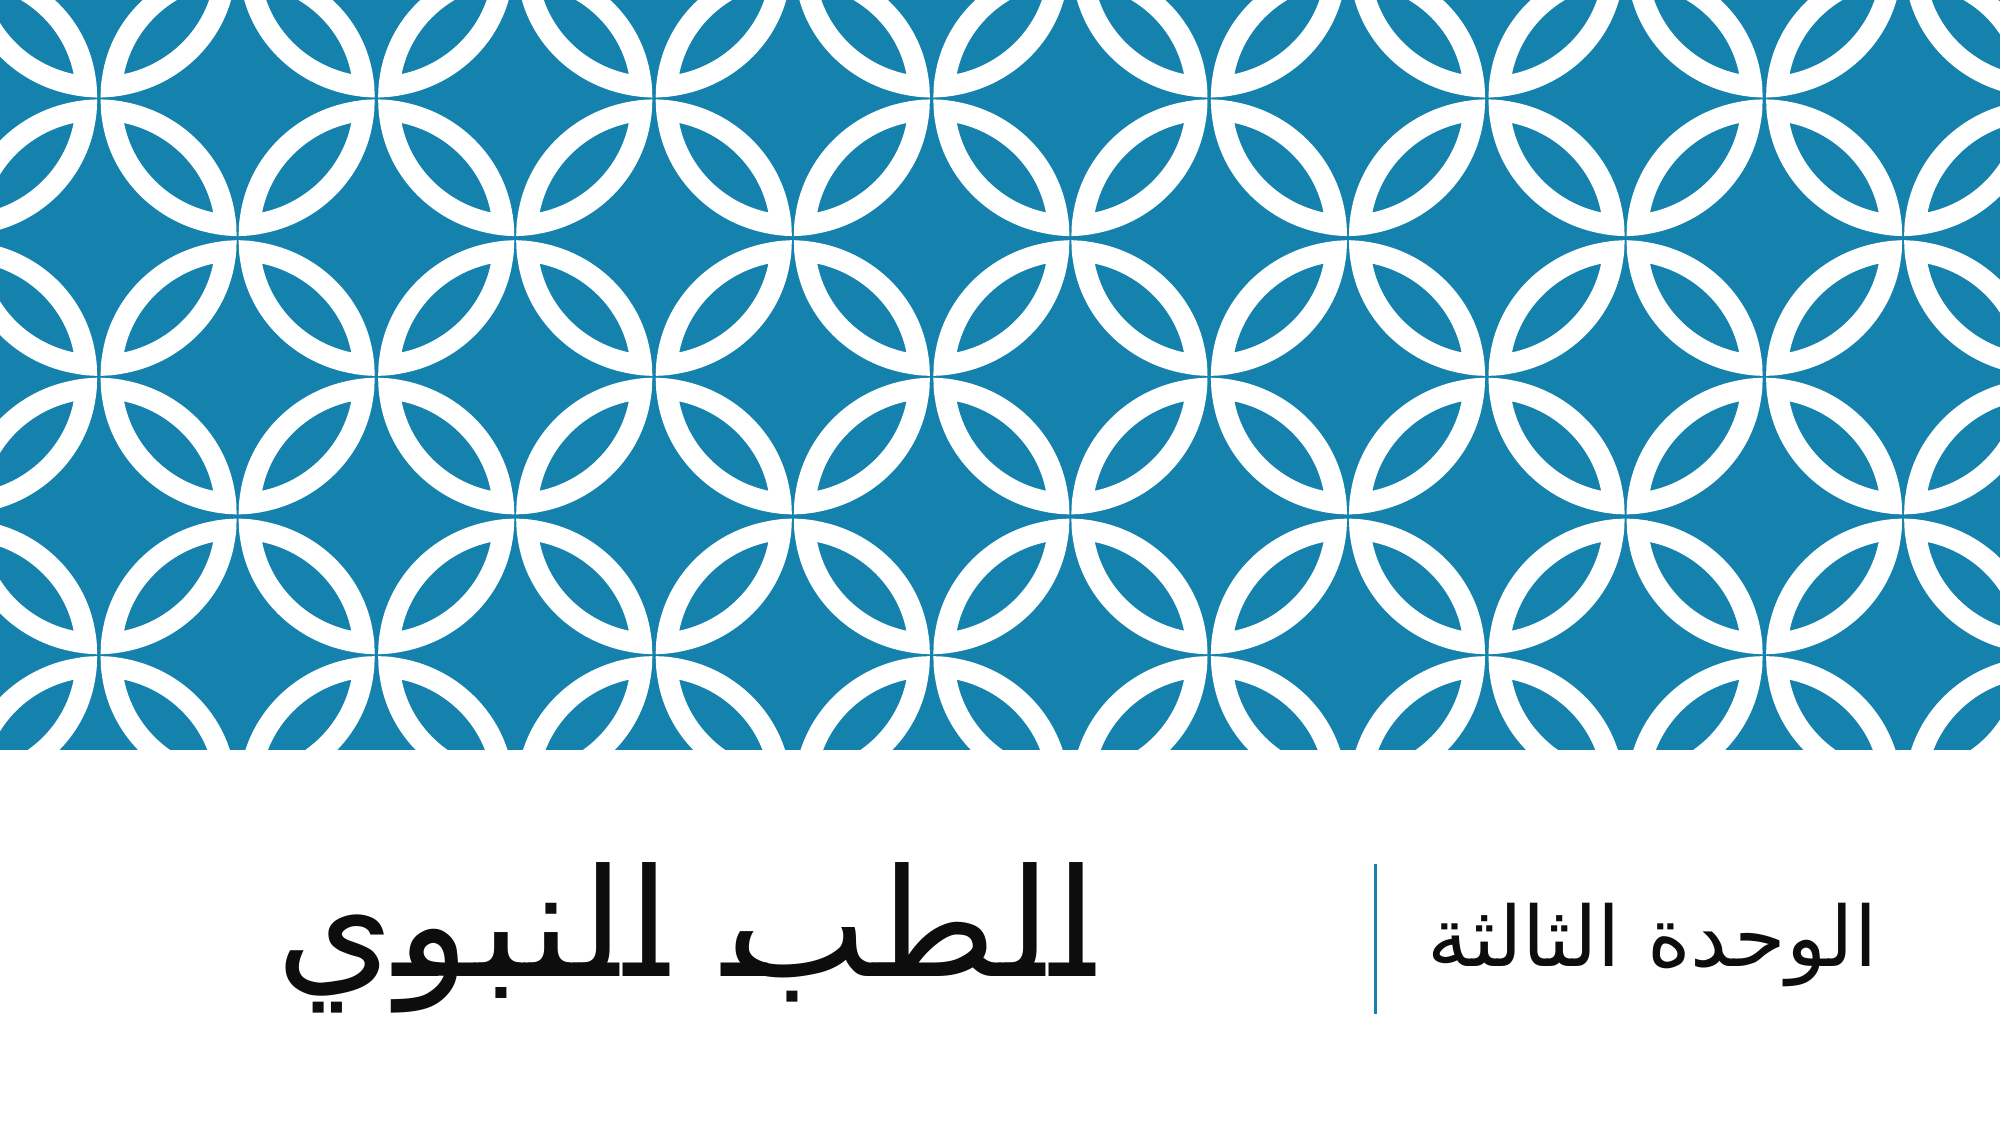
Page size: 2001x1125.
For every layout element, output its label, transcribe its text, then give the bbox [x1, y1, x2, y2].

title الطب النبوي [75, 813, 1350, 1054]
subtitle الوحدة الثالثة [1412, 813, 1938, 1054]
